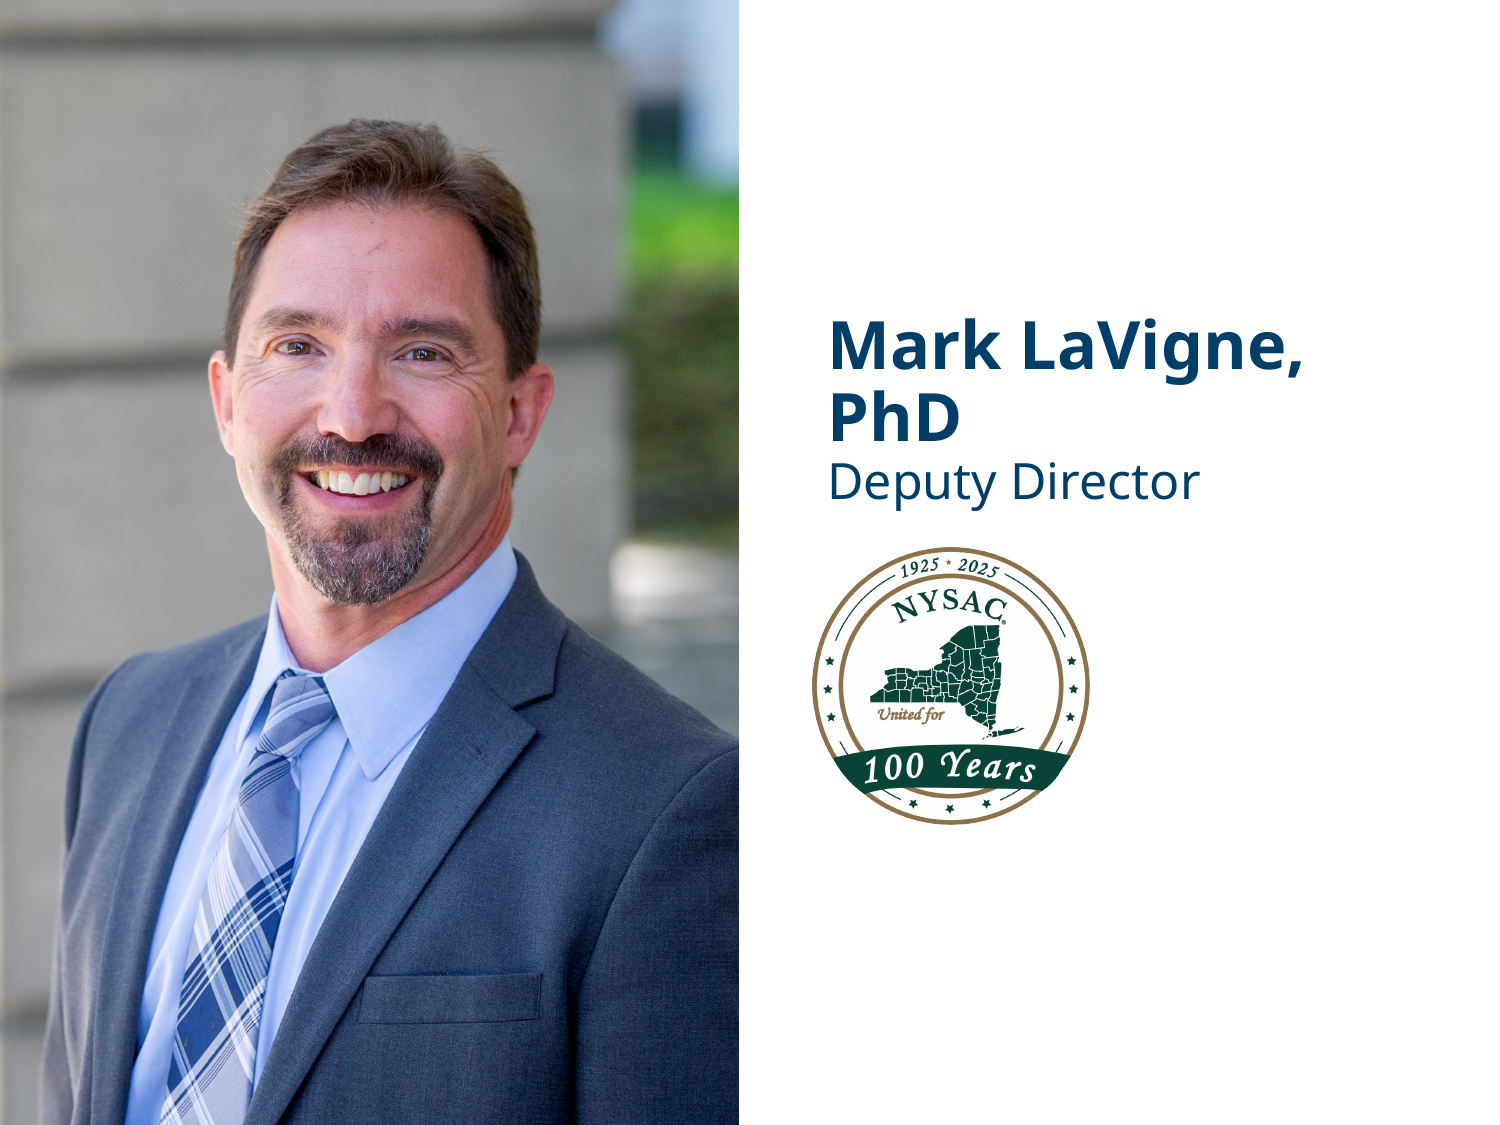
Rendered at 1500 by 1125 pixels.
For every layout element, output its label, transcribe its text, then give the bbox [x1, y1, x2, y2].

text_box [739, 0, 1500, 1125]
title Mark LaVigne, PhD Deputy Director [812, 0, 1426, 518]
picture [0, 0, 739, 1125]
picture [812, 547, 1090, 825]
